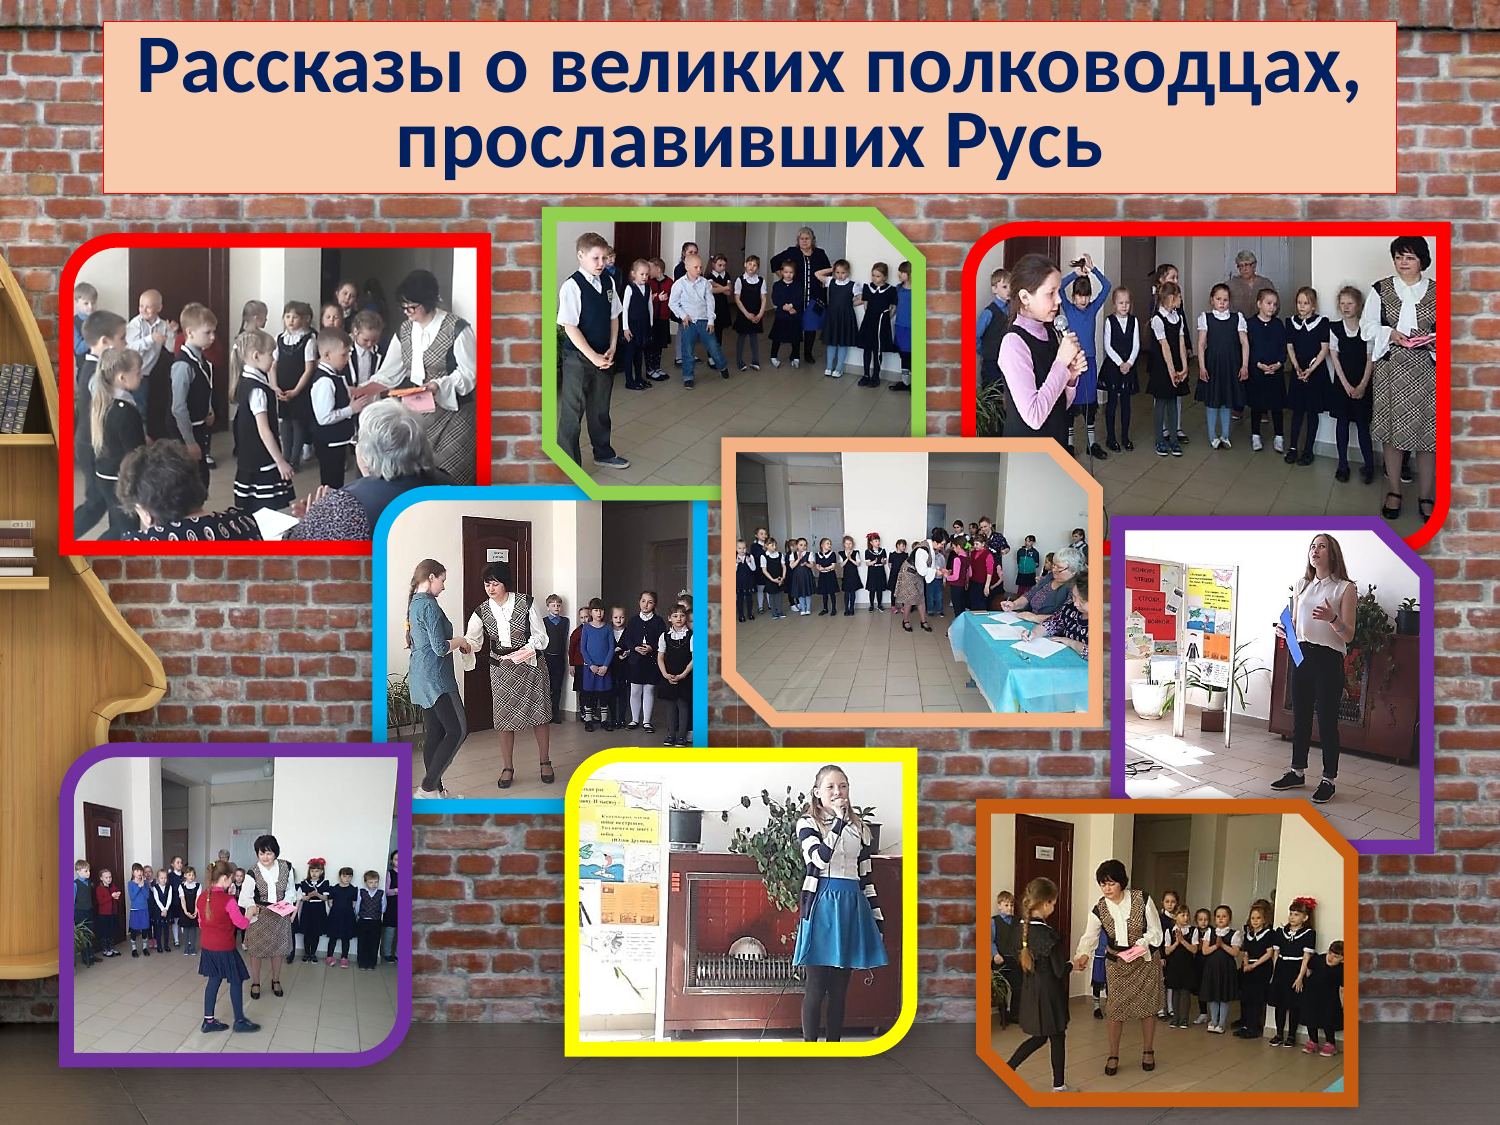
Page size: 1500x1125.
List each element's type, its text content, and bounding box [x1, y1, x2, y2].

title Рассказы о великих полководцах, прославивших Русь [103, 21, 1397, 194]
picture [0, 0, 1500, 1125]
